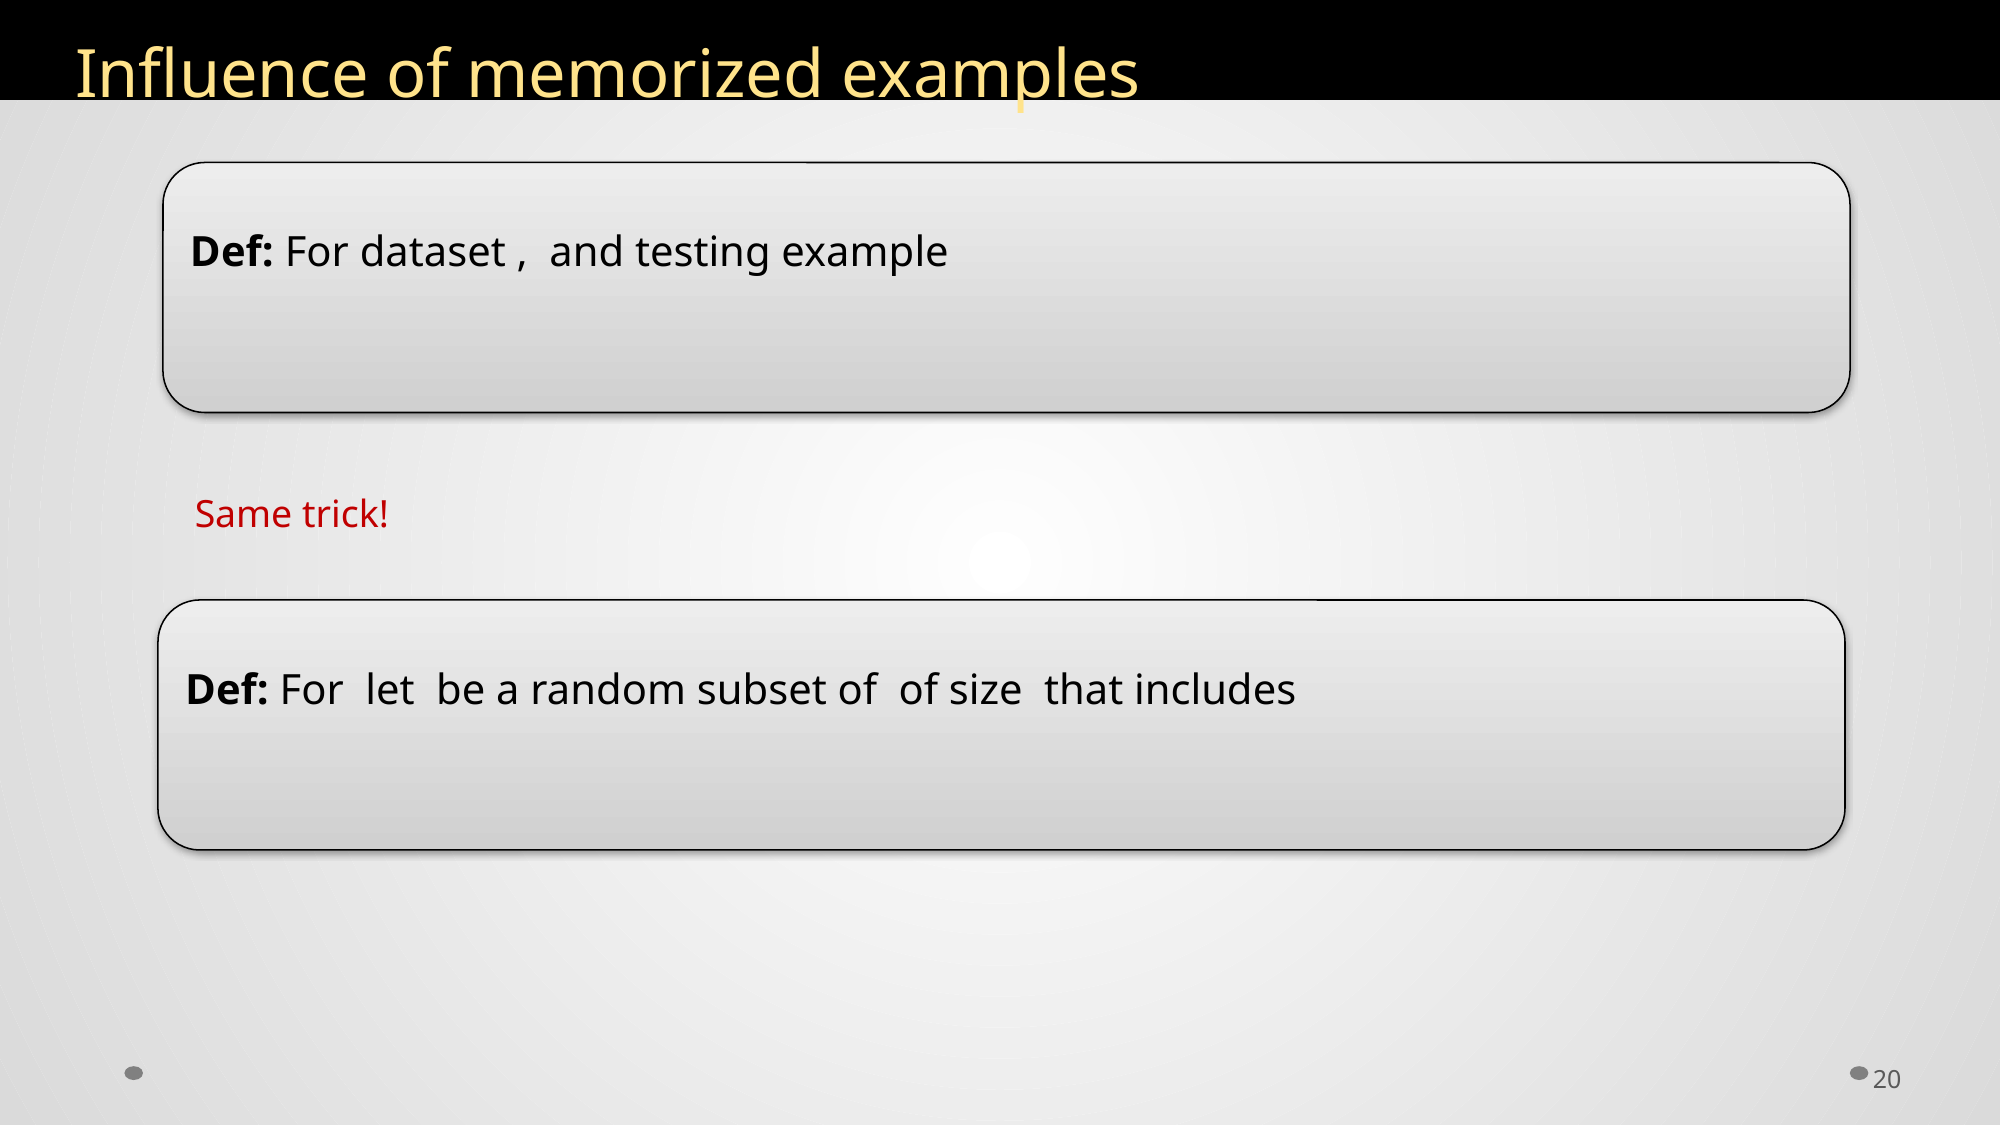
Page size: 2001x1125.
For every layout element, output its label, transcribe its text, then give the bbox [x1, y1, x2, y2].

title Influence of memorized examples [0, 0, 2000, 100]
text_box Same trick! [179, 482, 404, 543]
slide_number 20 [1868, 1050, 1992, 1110]
